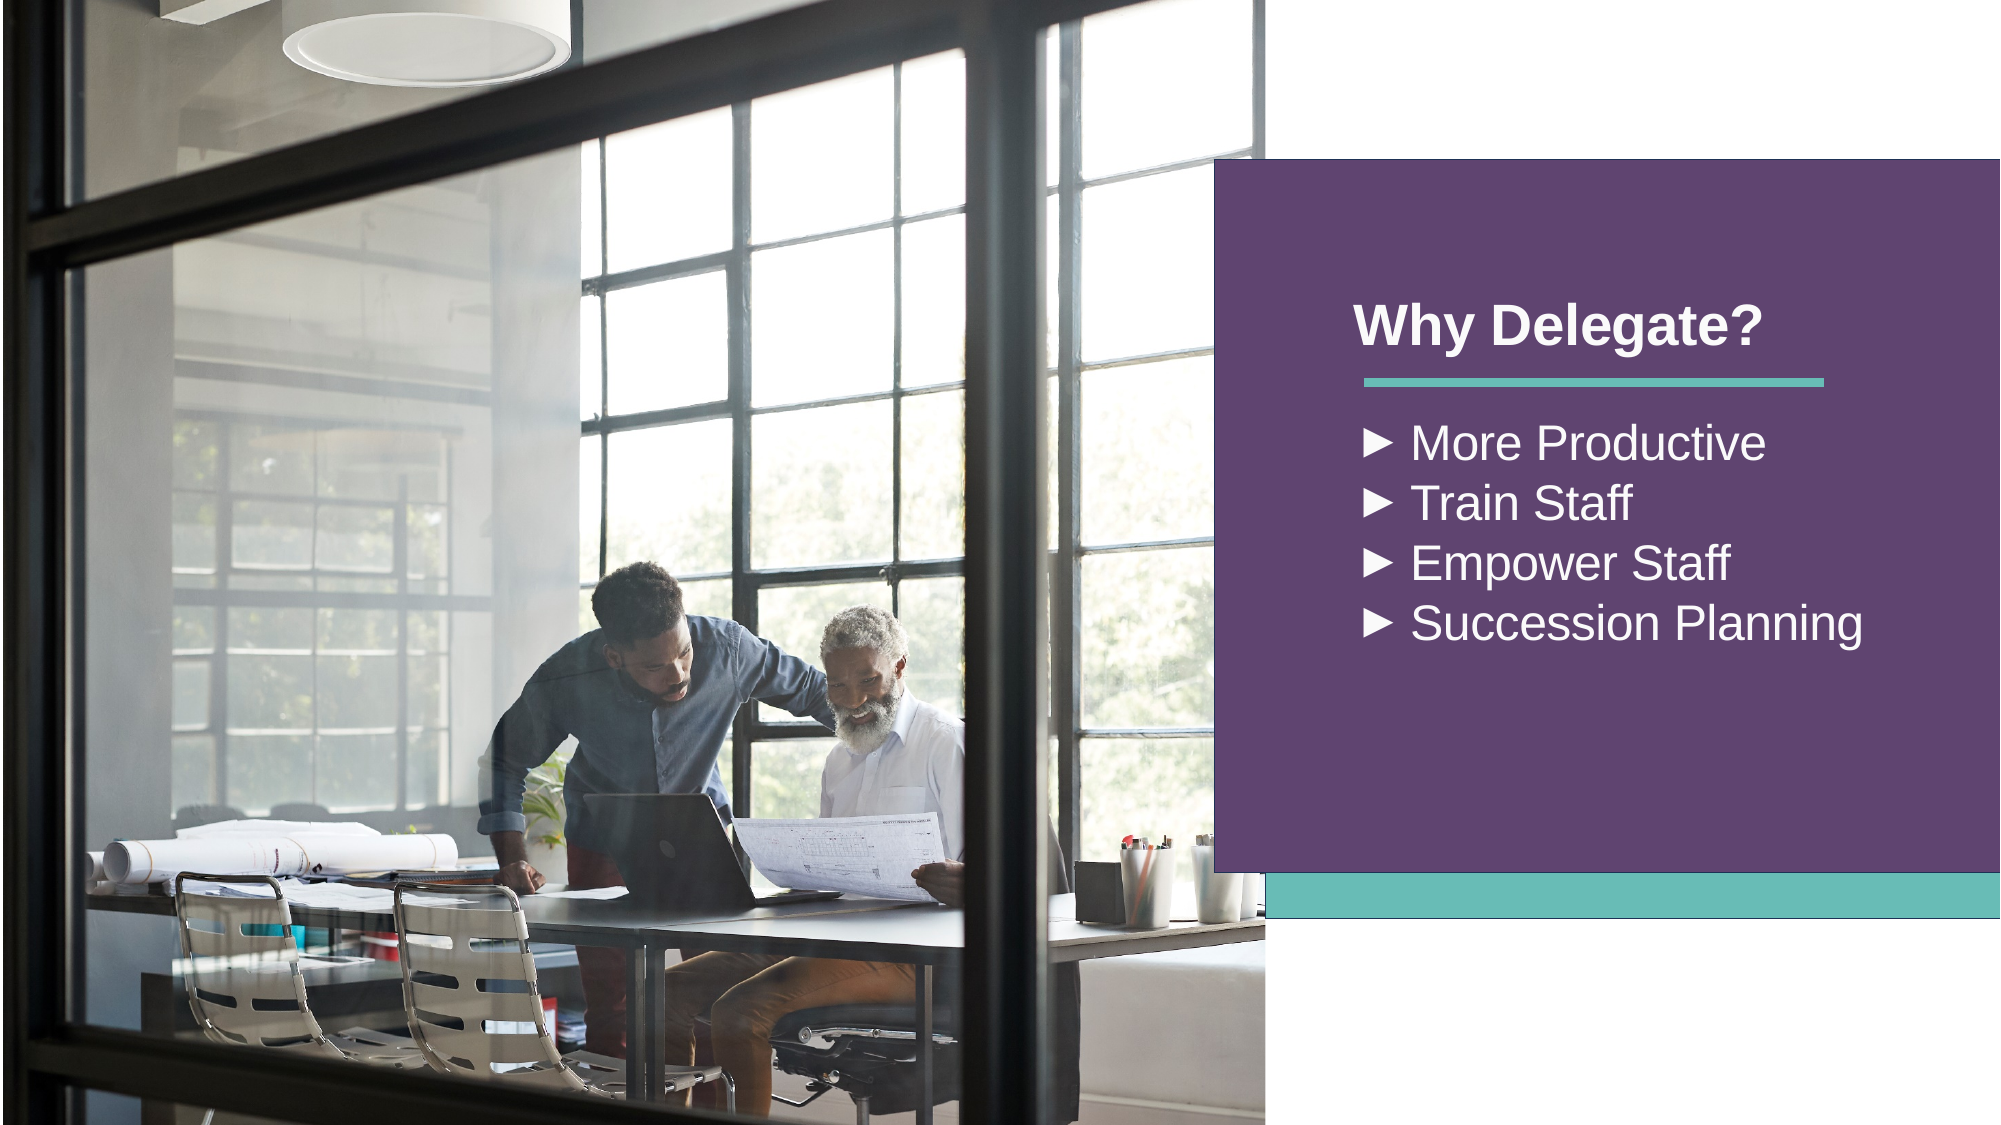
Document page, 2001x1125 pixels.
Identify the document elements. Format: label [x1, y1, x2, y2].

text_box [2, 0, 2000, 1125]
